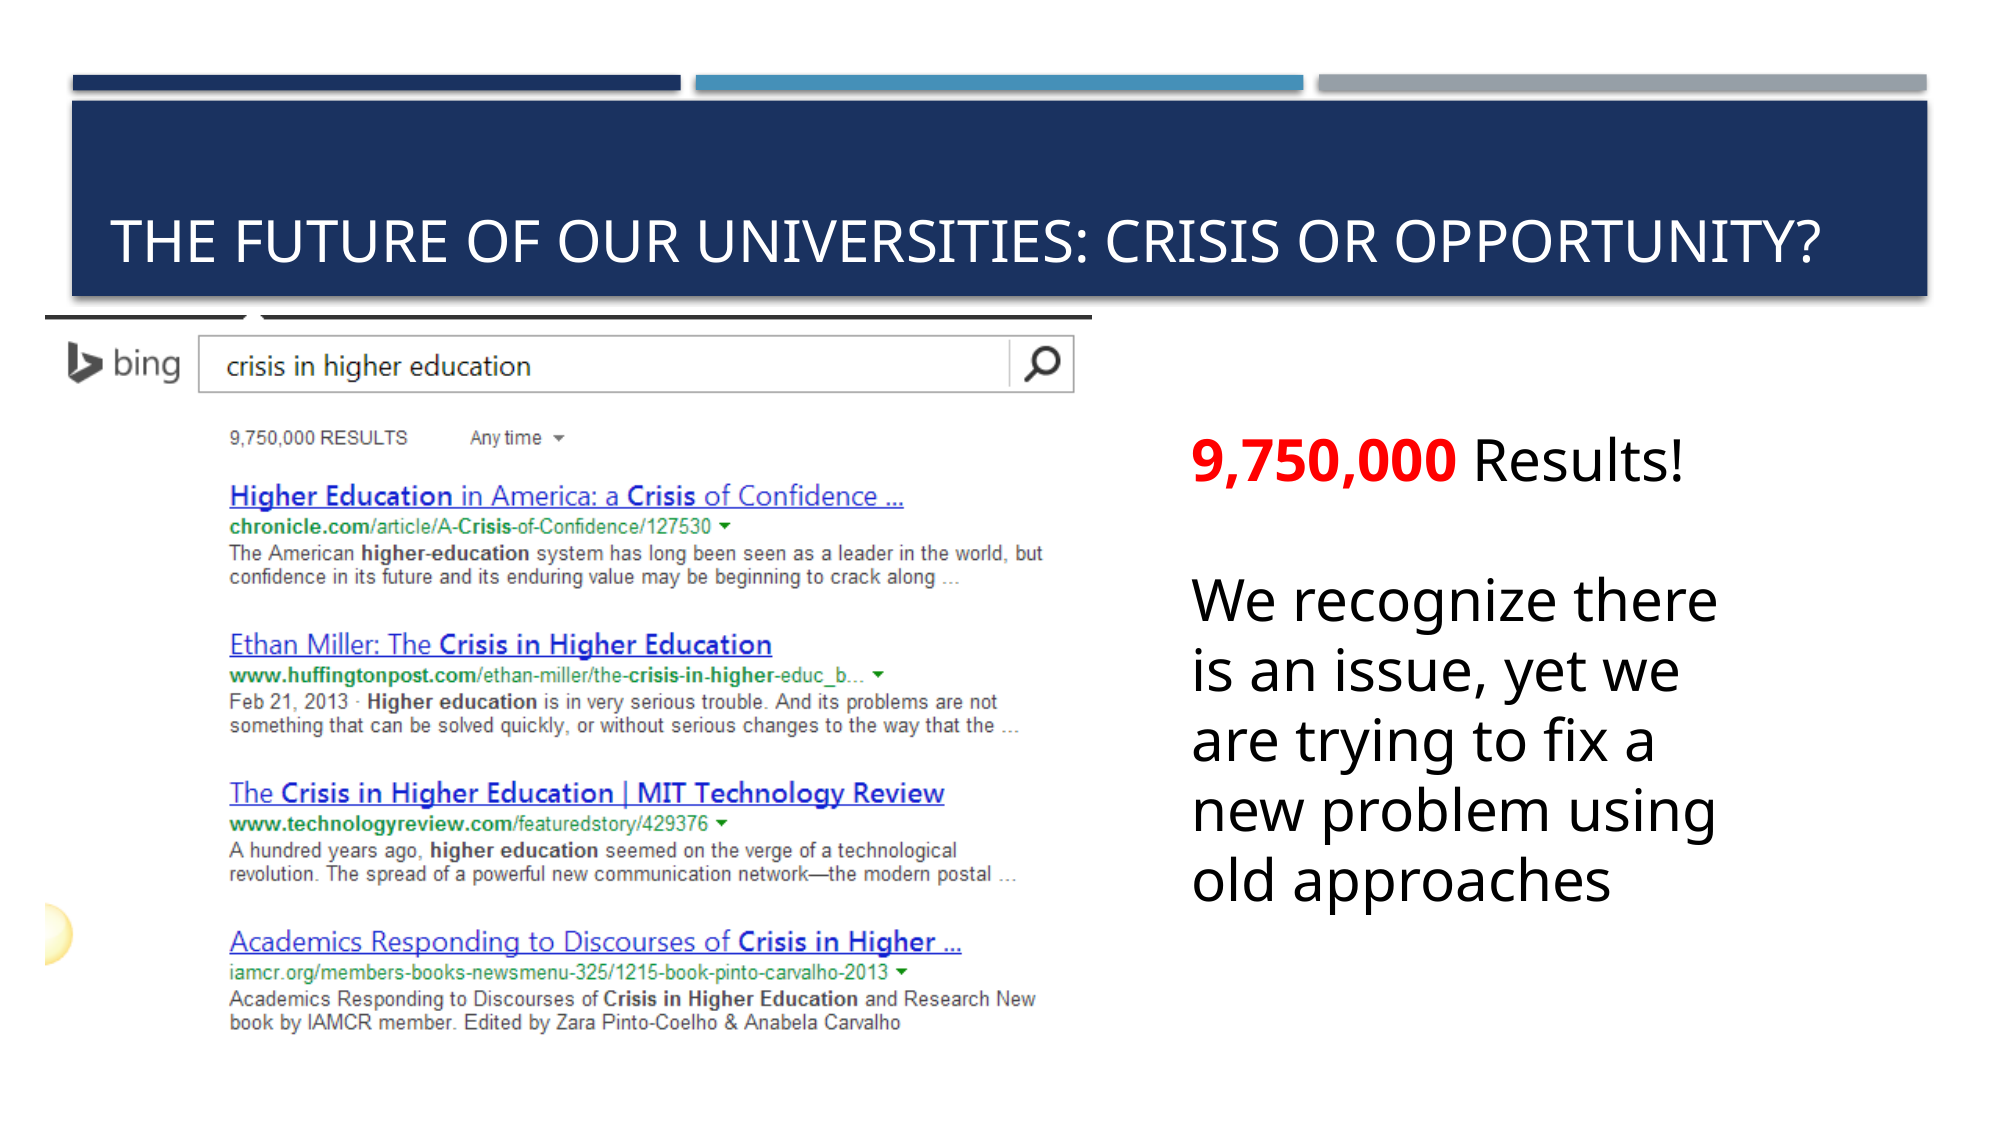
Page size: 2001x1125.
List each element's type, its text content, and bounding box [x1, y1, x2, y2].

picture [45, 314, 1092, 1037]
text_box 9,750,000 Results! We recognize there is an issue, yet we are trying to fix a new problem using old approaches [1176, 415, 1782, 920]
title The FUTURE OF Our UNIVERSITIES: Crisis or Opportunity? [95, 115, 1905, 282]
